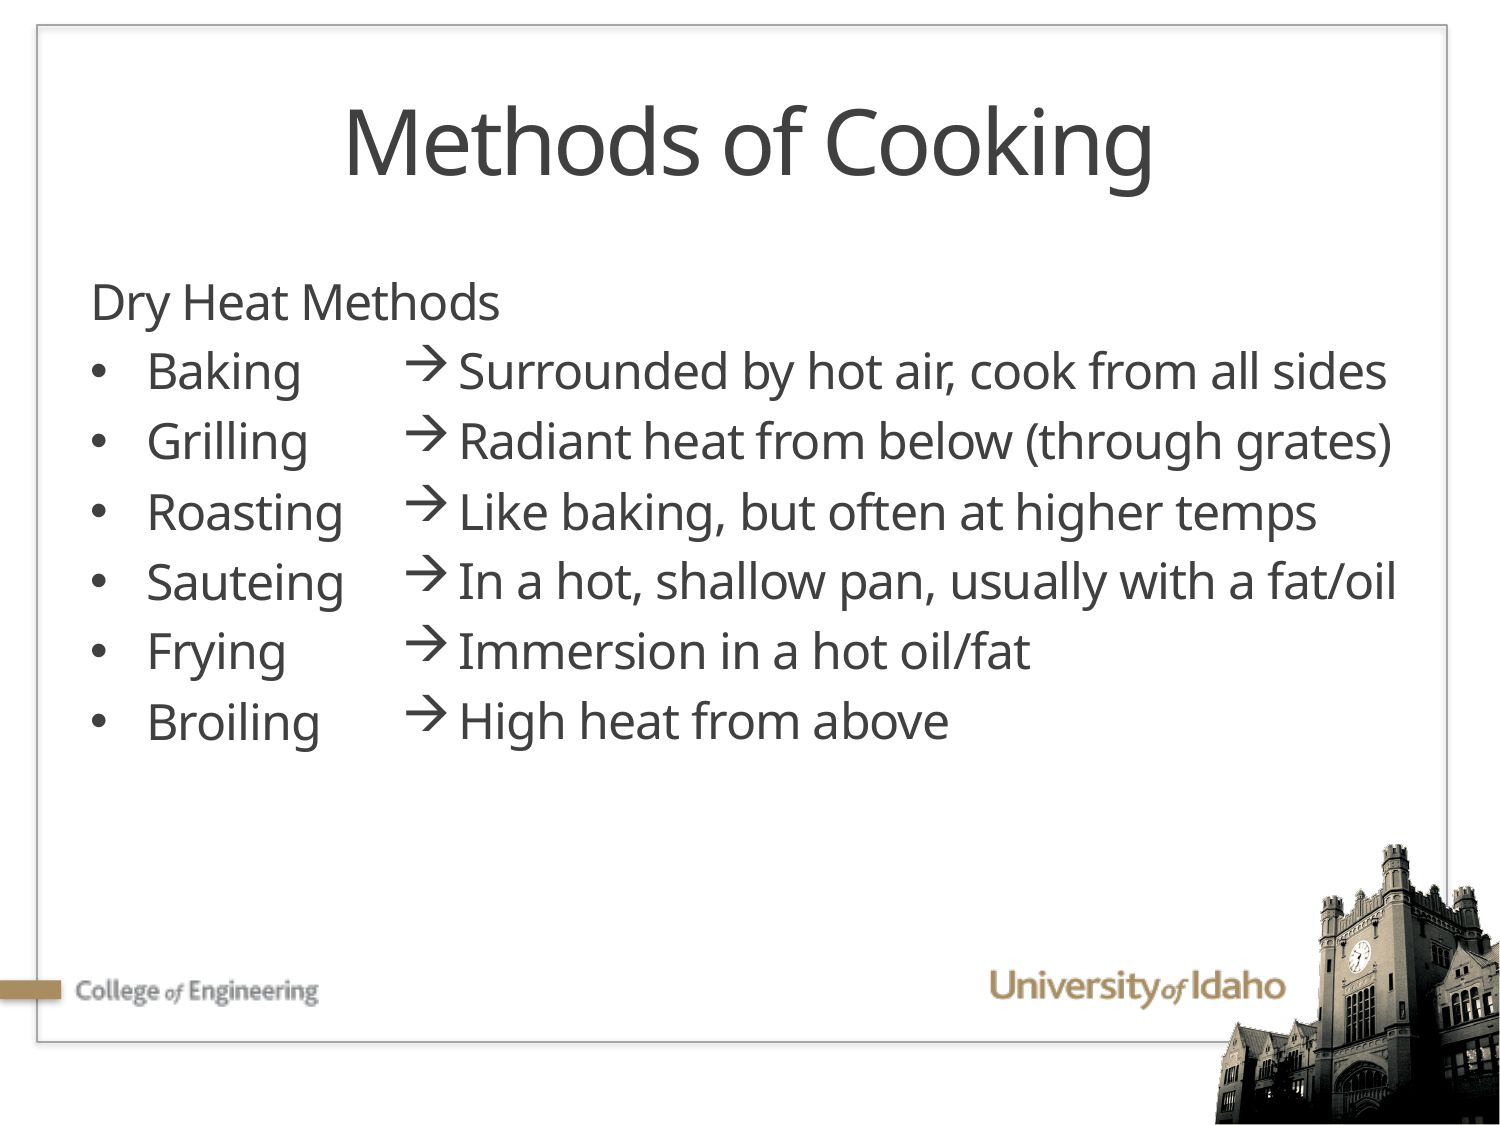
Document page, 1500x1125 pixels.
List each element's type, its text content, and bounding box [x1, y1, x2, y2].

text_box Surrounded by hot air, cook from all sides Radiant heat from below (through grates) Like baking, but often at higher temps In a hot, shallow pan, usually with a fat/oil Immersion in a hot oil/fat High heat from above [387, 262, 1475, 1005]
picture [984, 843, 1500, 1125]
list Dry Heat Methods Baking Grilling Roasting Sauteing Frying Broiling [75, 262, 387, 1005]
picture [71, 973, 548, 1009]
title Methods of Cooking [75, 45, 1425, 233]
